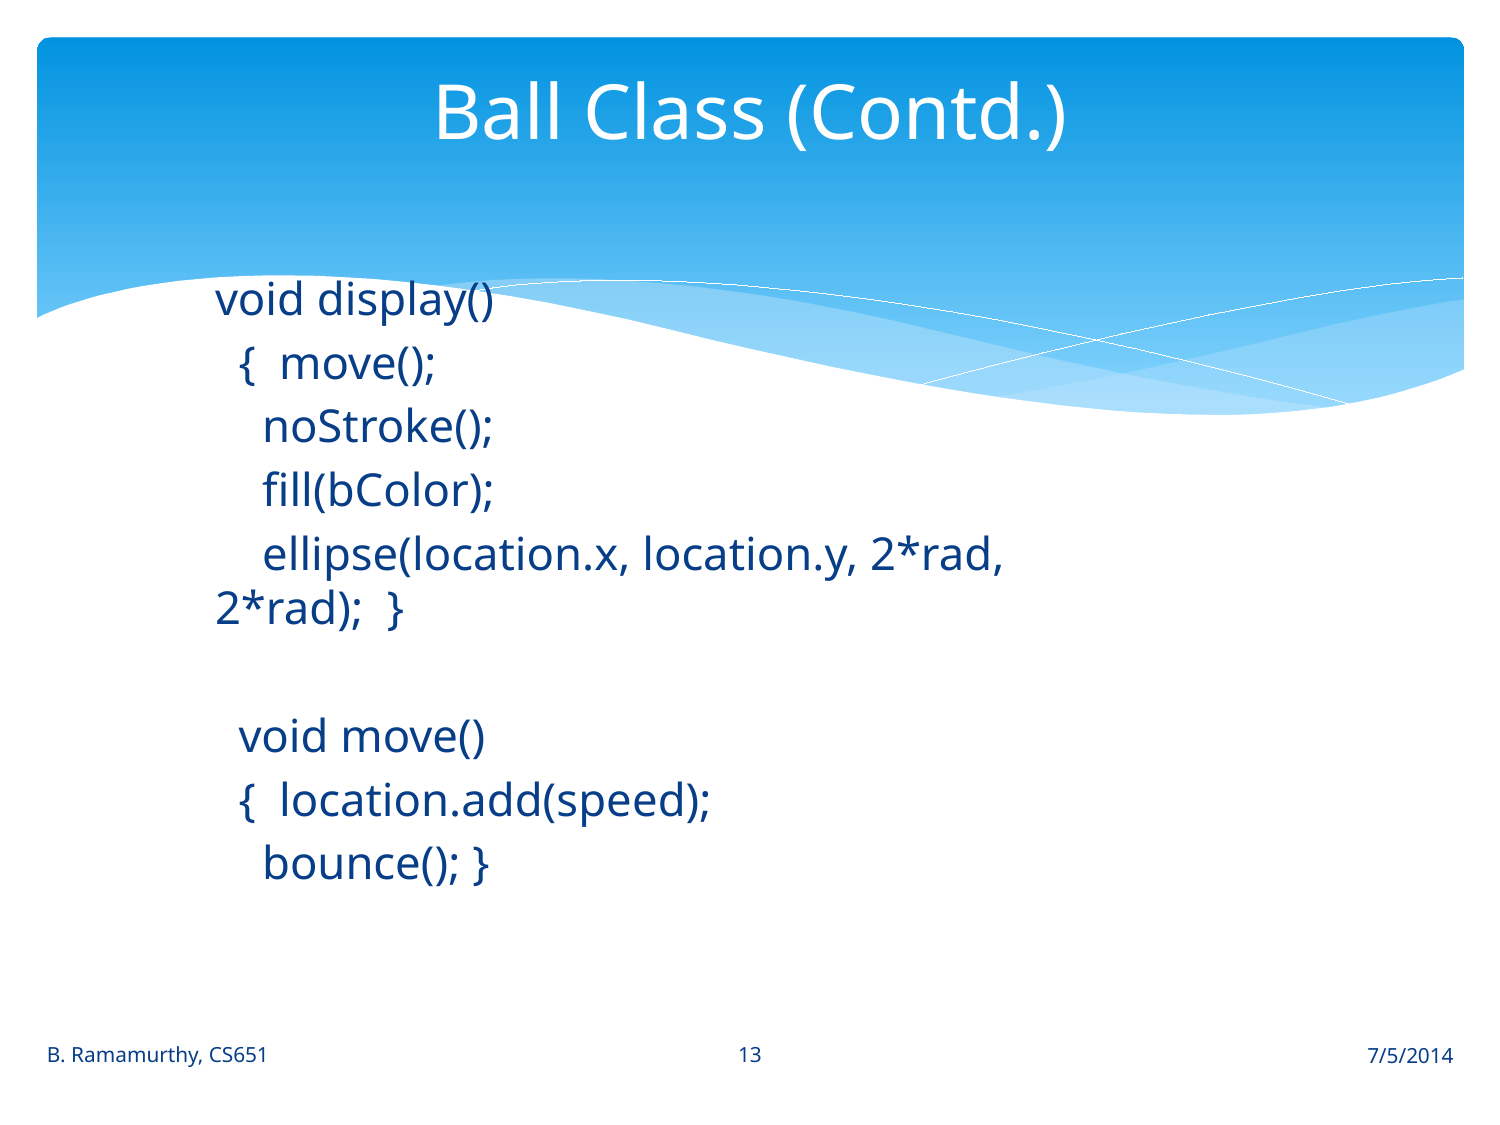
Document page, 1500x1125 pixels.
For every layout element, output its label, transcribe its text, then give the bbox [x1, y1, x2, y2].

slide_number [847, 1025, 1469, 1086]
list void display() { move(); noStroke(); fill(bColor); ellipse(location.x, location.y, 2*rad, 2*rad); } void move() { location.add(speed); bounce(); } [200, 262, 1175, 975]
title Ball Class (Contd.) [75, 55, 1425, 163]
slide_number 13 [654, 1025, 846, 1086]
footer B. Ramamurthy, CS651 [31, 1025, 653, 1086]
